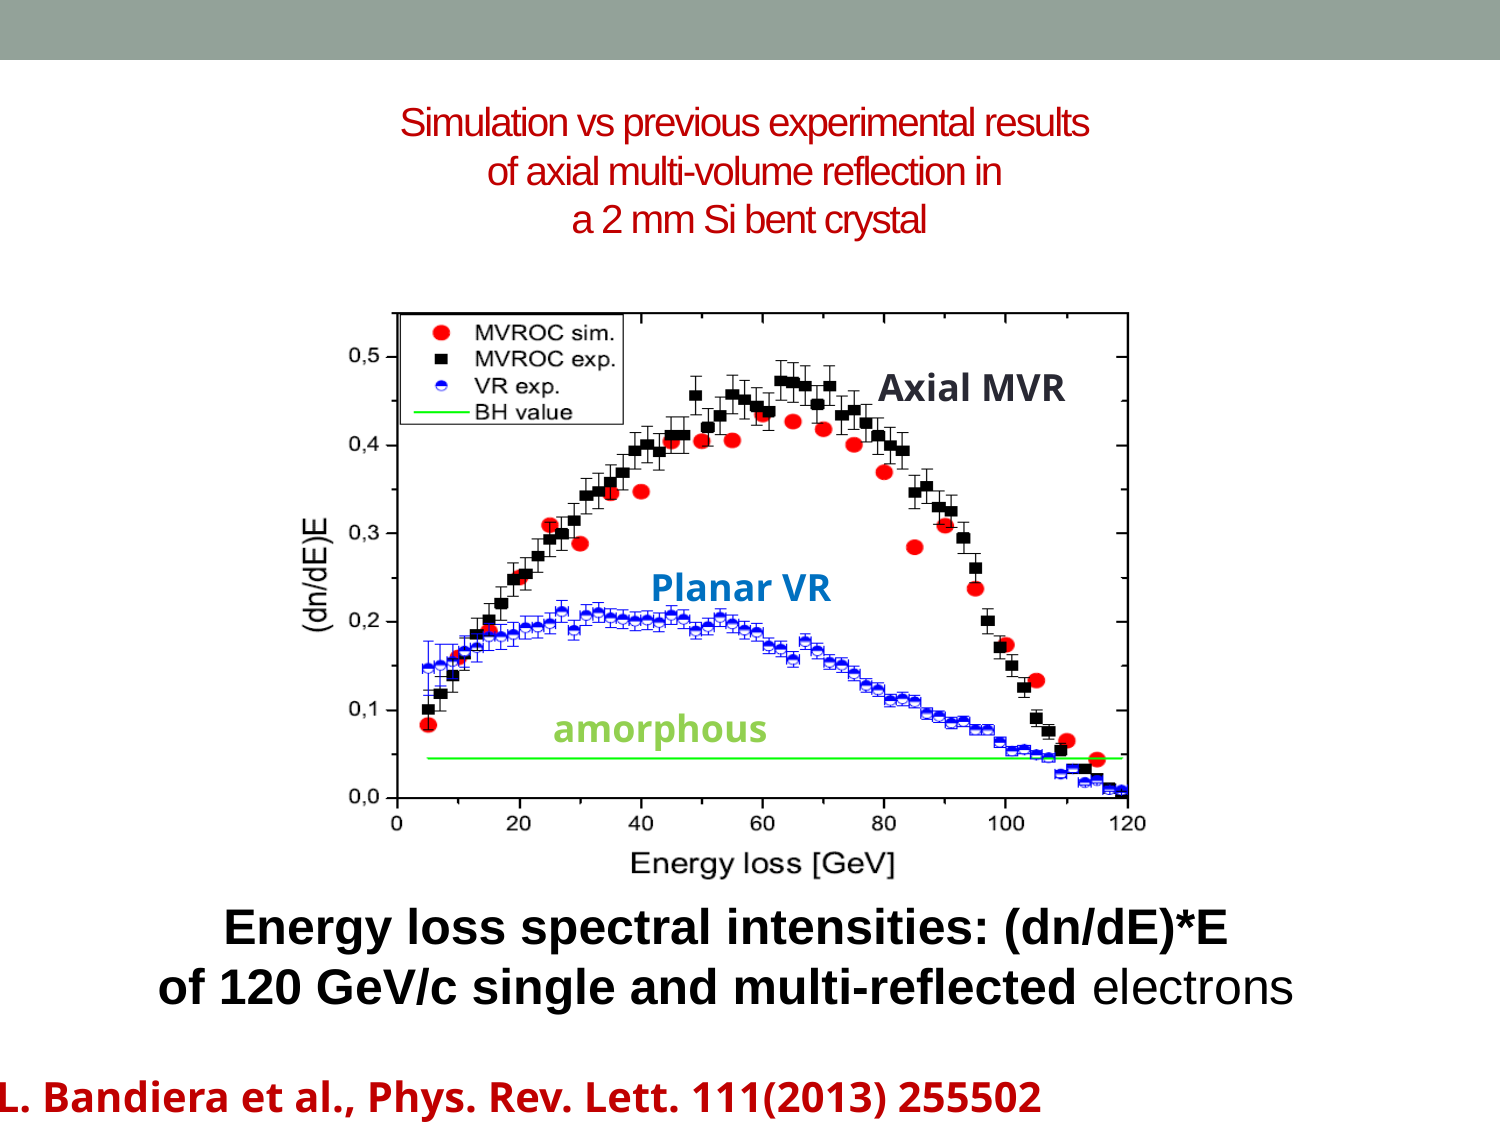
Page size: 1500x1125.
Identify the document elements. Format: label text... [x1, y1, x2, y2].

text_box Energy loss spectral intensities: (dn/dE)*E of 120 GeV/c single and multi-reflected electrons [53, 886, 1400, 1022]
picture [282, 285, 1171, 893]
text_box L. Bandiera et al., Phys. Rev. Lett. 111(2013) 255502 [0, 1013, 1057, 1125]
title Simulation vs previous experimental results of axial multi-volume reflection in a 2 mm Si bent crystal [75, 87, 1425, 250]
